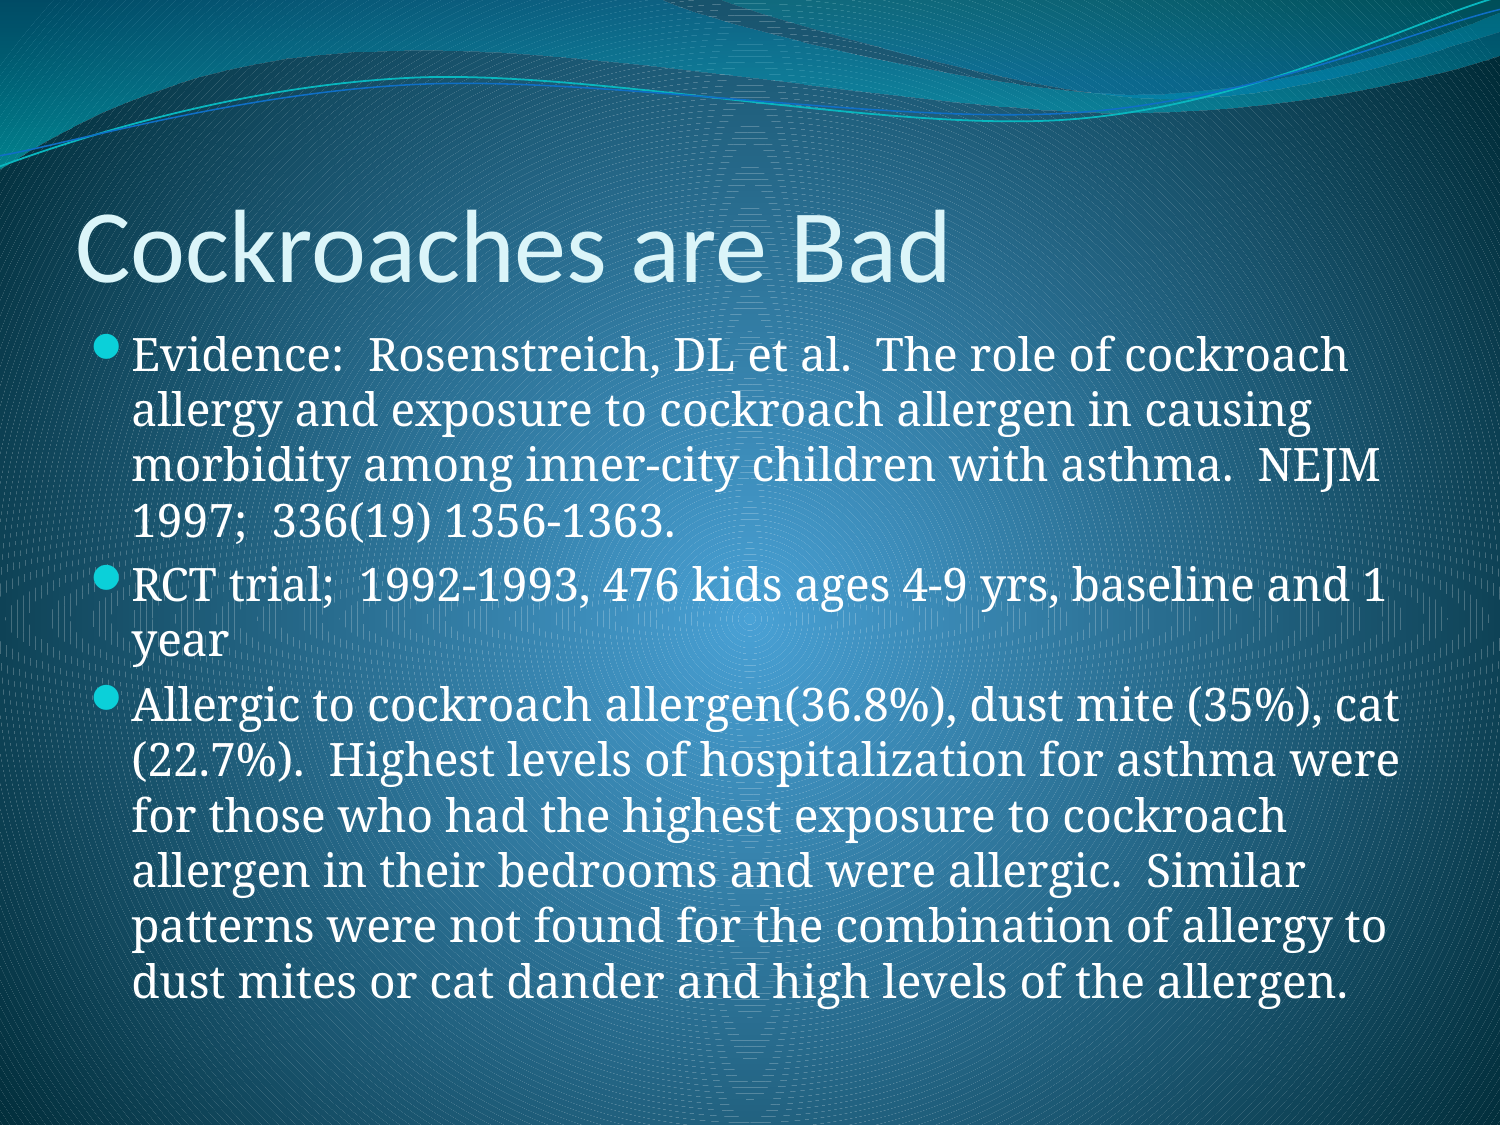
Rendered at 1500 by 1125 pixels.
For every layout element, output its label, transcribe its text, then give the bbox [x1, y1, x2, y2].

title Cockroaches are Bad [74, 115, 1426, 304]
list Evidence: Rosenstreich, DL et al. The role of cockroach allergy and exposure to cockroach allergen in causing morbidity among inner-city children with asthma. NEJM 1997; 336(19) 1356-1363. RCT trial; 1992-1993, 476 kids ages 4-9 yrs, baseline and 1 year Allergic to cockroach allergen(36.8%), dust mite (35%), cat (22.7%). Highest levels of hospitalization for asthma were for those who had the highest exposure to cockroach allergen in their bedrooms and were allergic. Similar patterns were not found for the combination of allergy to dust mites or cat dander and high levels of the allergen. [74, 317, 1426, 1038]
